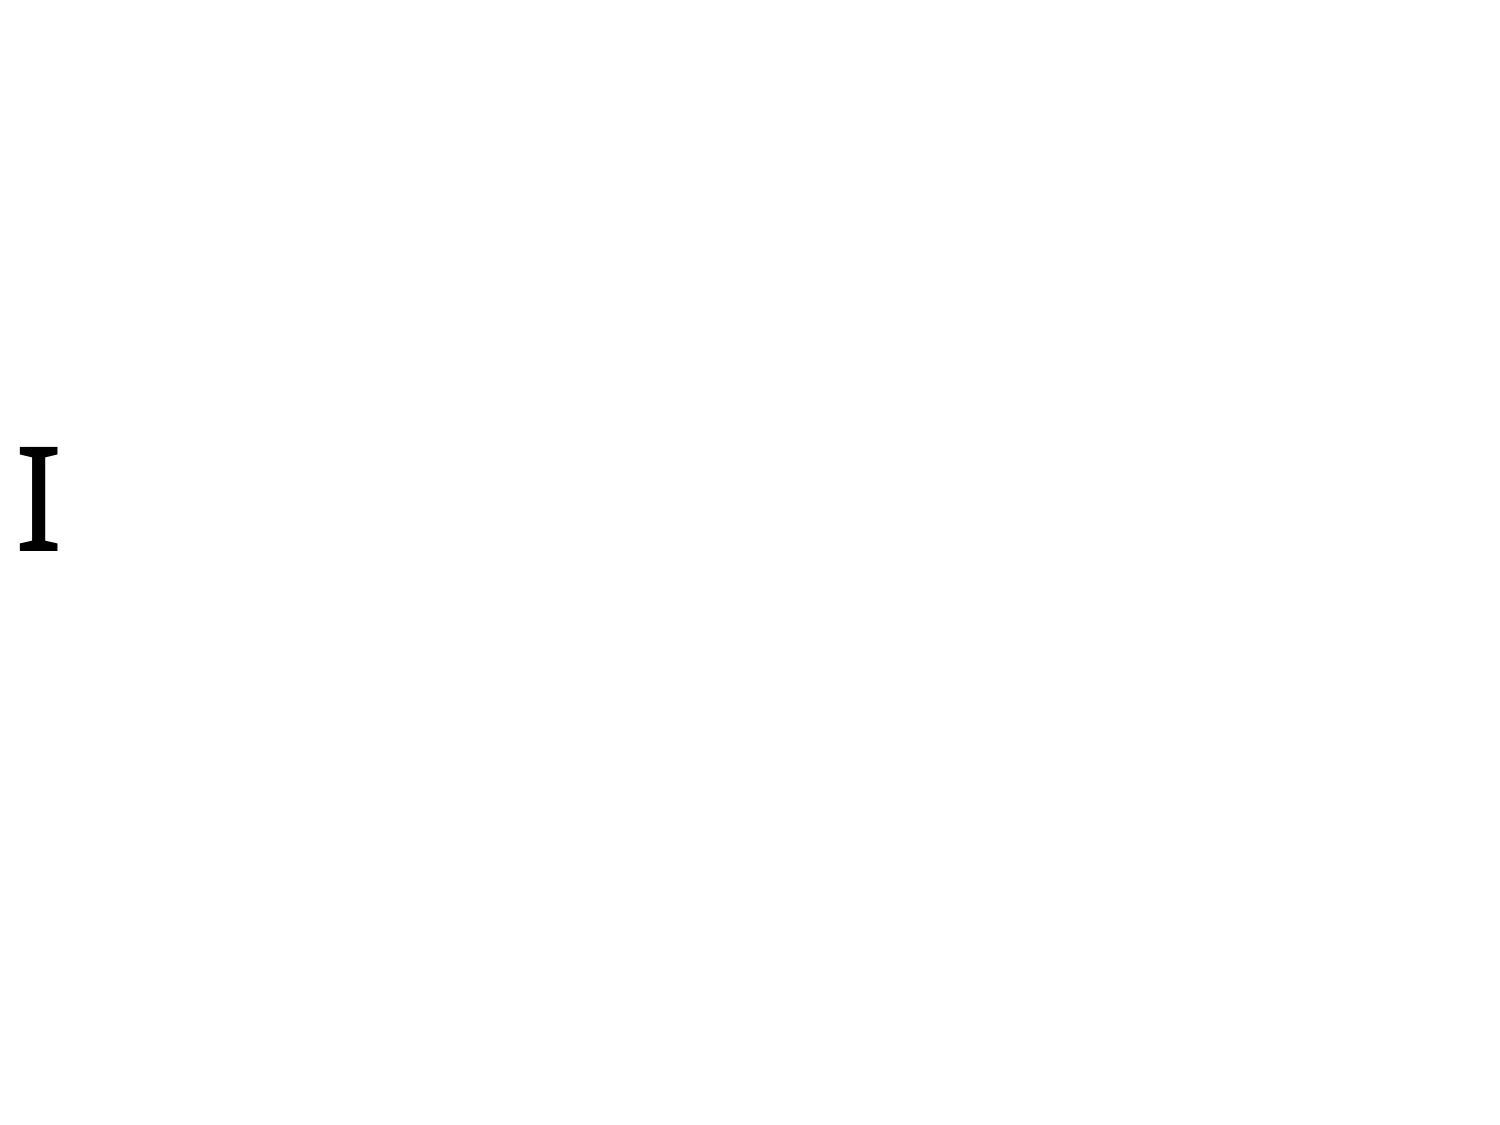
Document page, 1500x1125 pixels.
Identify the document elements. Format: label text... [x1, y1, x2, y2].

text_box I [0, 398, 1500, 938]
